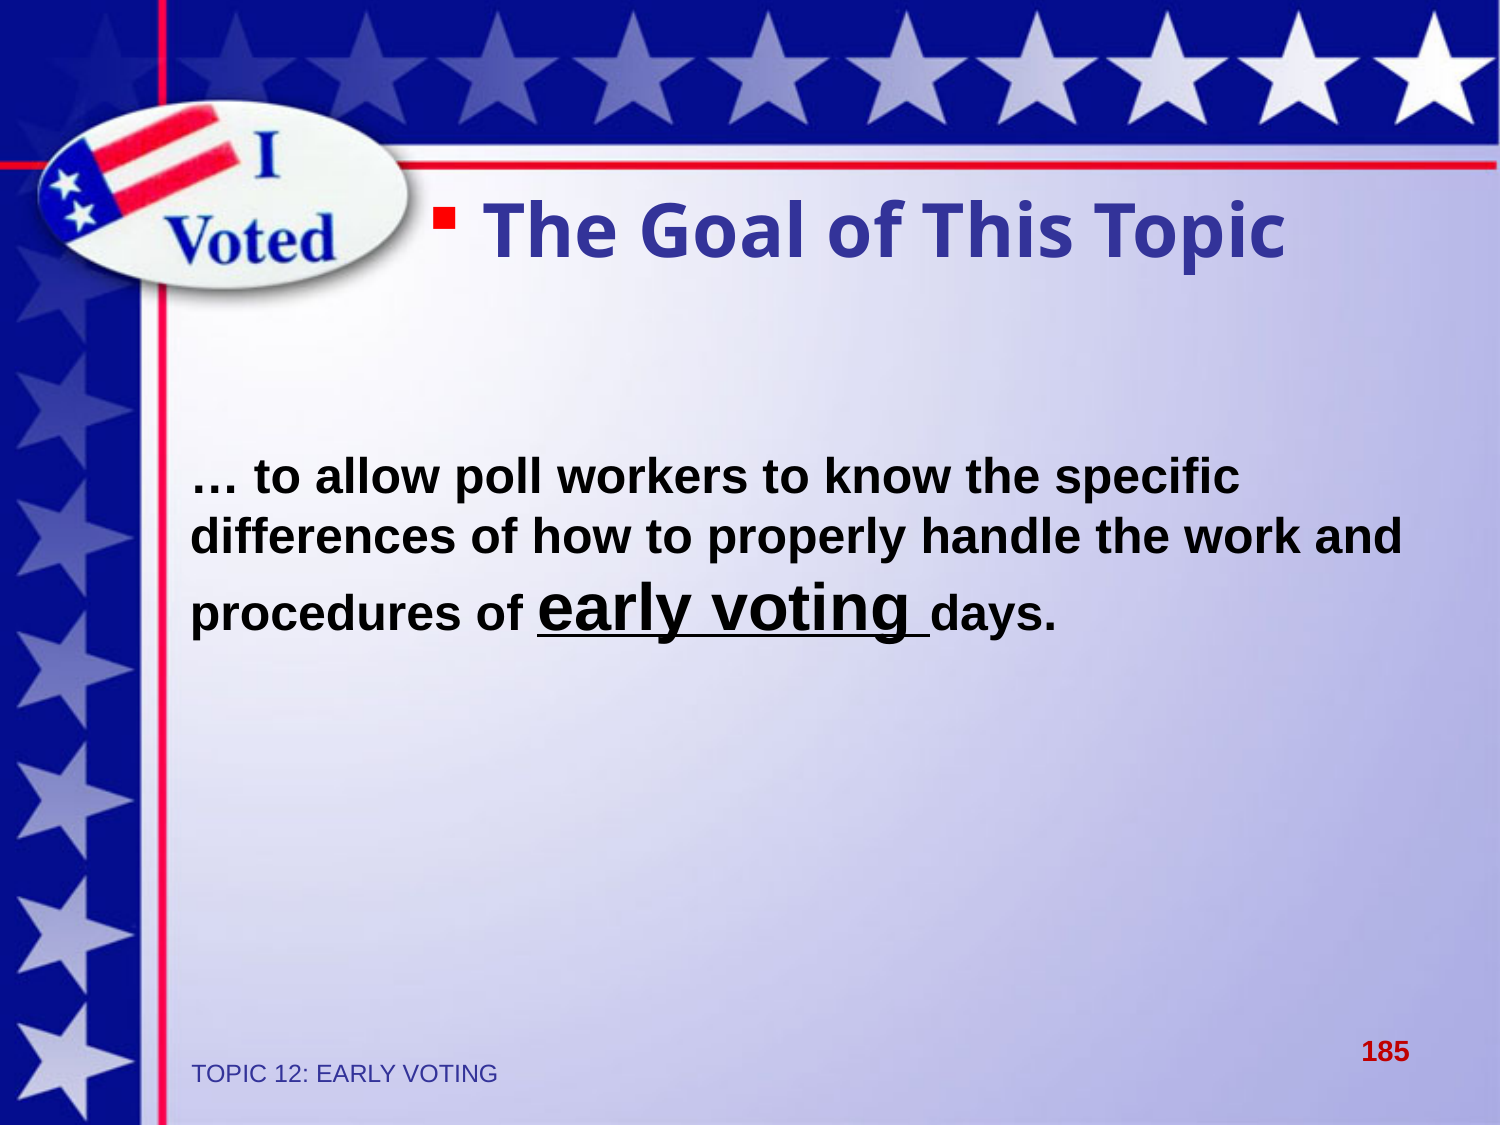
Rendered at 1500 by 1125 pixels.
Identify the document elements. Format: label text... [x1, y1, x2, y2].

text_box TOPIC 12: EARLY VOTING [176, 1050, 514, 1095]
list … to allow poll workers to know the specific differences of how to properly handle the work and procedures of early voting days. [174, 362, 1463, 738]
text_box The Goal of This Topic [412, 174, 1463, 280]
picture [0, 0, 1500, 1125]
slide_number 185 [1074, 1024, 1426, 1103]
